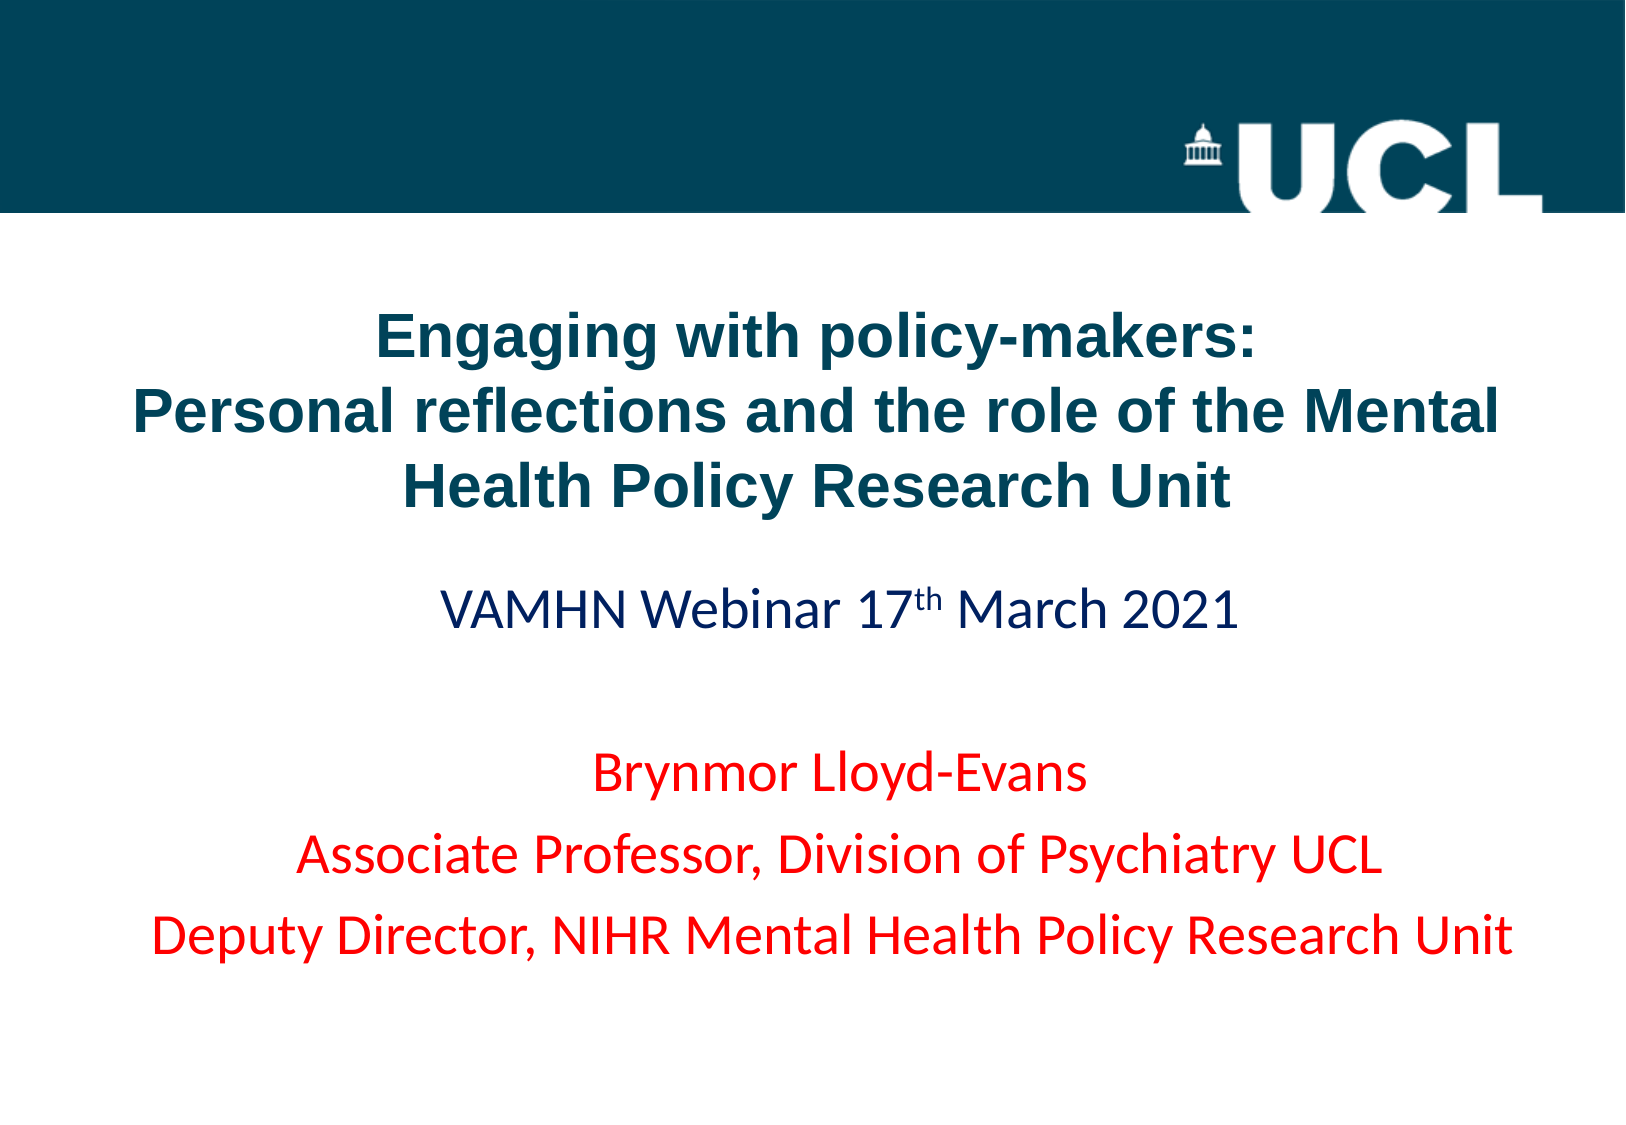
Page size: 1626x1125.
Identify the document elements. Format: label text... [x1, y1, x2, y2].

picture [1347, 119, 1451, 213]
picture [1466, 0, 1625, 213]
subtitle VAMHN Webinar 17th March 2021 Brynmor Lloyd-Evans Associate Professor, Division of Psychiatry UCL Deputy Director, NIHR Mental Health Policy Research Unit [99, 562, 1581, 1059]
picture [1184, 123, 1223, 165]
title Engaging with policy-makers: Personal reflections and the role of the Mental Health Policy Research Unit [62, 287, 1573, 500]
picture [633, 123, 1335, 213]
